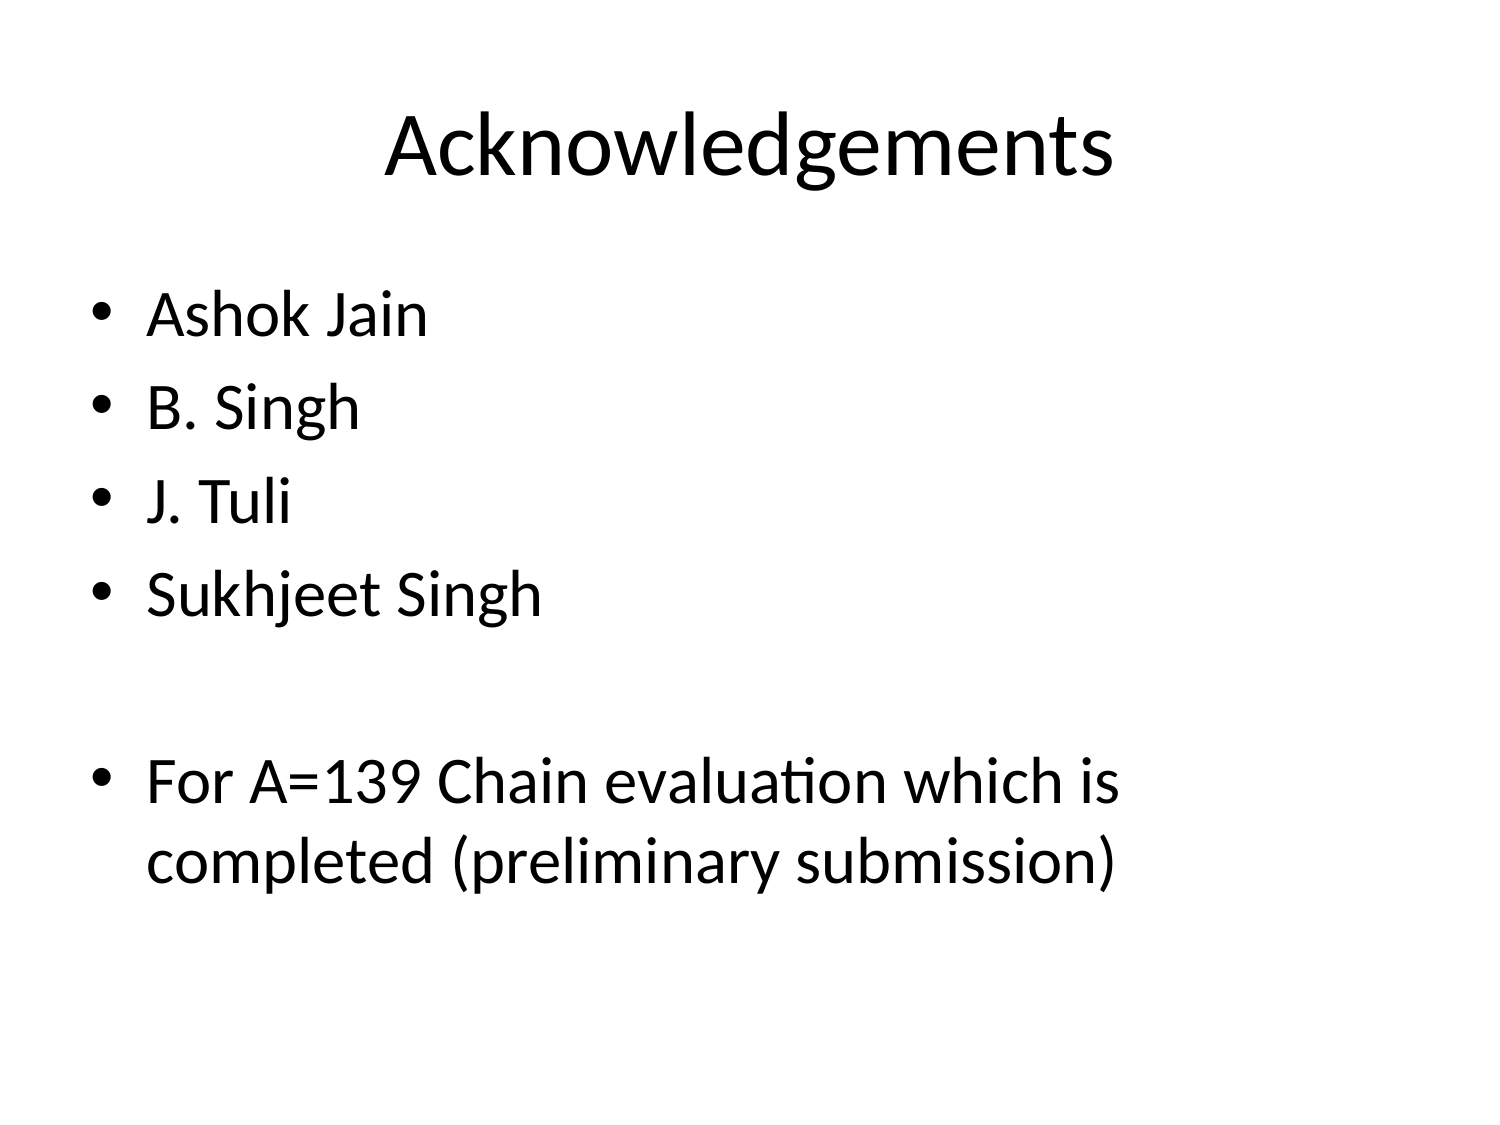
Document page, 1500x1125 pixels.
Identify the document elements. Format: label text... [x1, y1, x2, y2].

list Ashok Jain B. Singh J. Tuli Sukhjeet Singh For A=139 Chain evaluation which is completed (preliminary submission) [75, 262, 1425, 1005]
title Acknowledgements [75, 45, 1425, 233]
